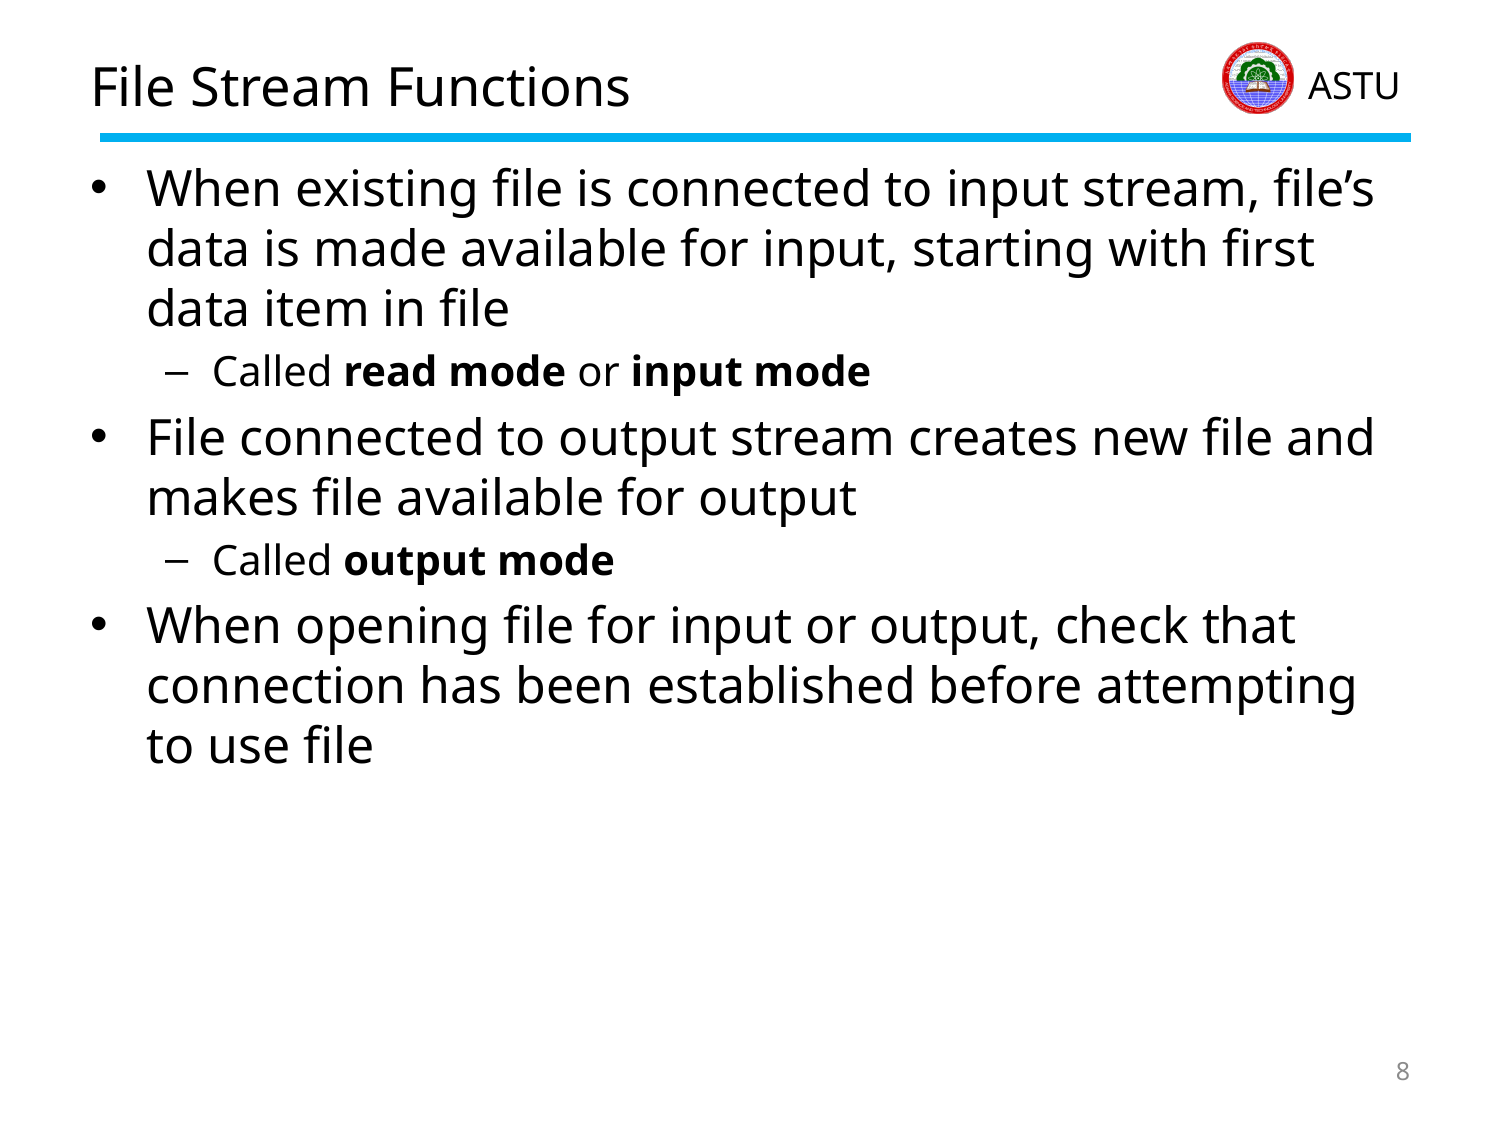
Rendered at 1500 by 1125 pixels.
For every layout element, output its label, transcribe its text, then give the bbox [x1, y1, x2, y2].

slide_number 8 [1074, 1042, 1425, 1103]
title File Stream Functions [75, 45, 1425, 126]
list When existing file is connected to input stream, file’s data is made available for input, starting with first data item in file Called read mode or input mode File connected to output stream creates new file and makes file available for output Called output mode When opening file for input or output, check that connection has been established before attempting to use file [75, 149, 1425, 1005]
